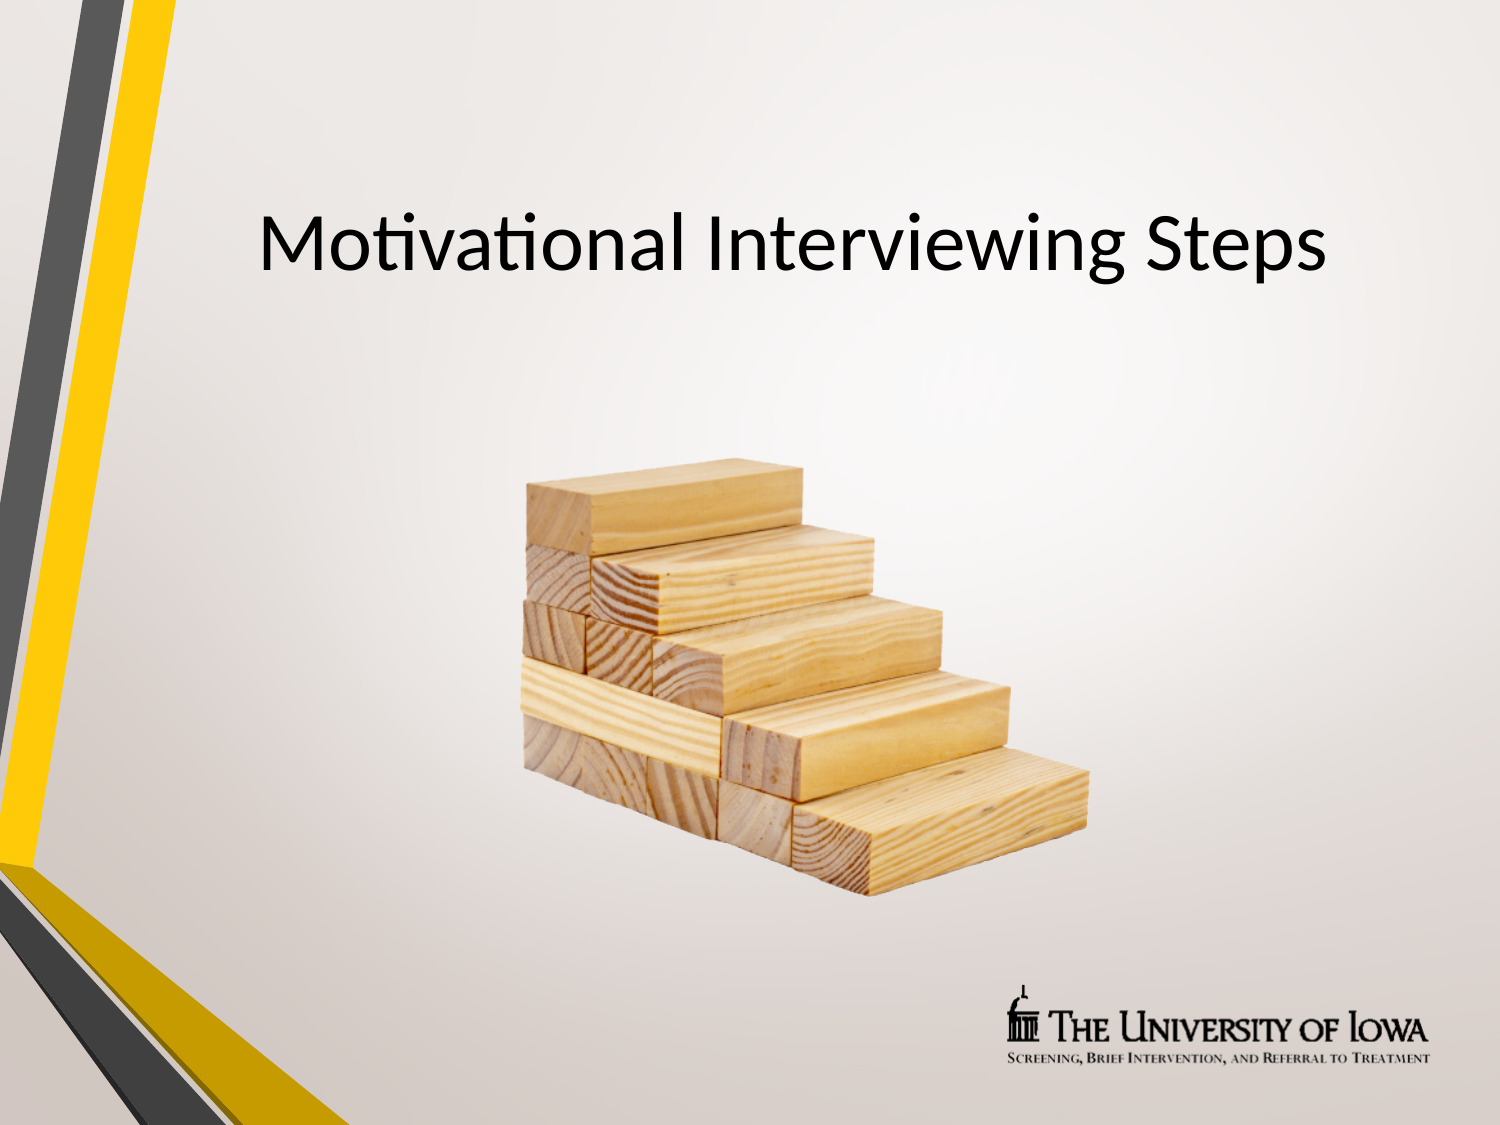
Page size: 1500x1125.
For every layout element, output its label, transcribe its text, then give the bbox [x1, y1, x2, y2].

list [490, 437, 1131, 918]
title Motivational Interviewing Steps [161, 75, 1425, 400]
picture [995, 984, 1458, 1074]
